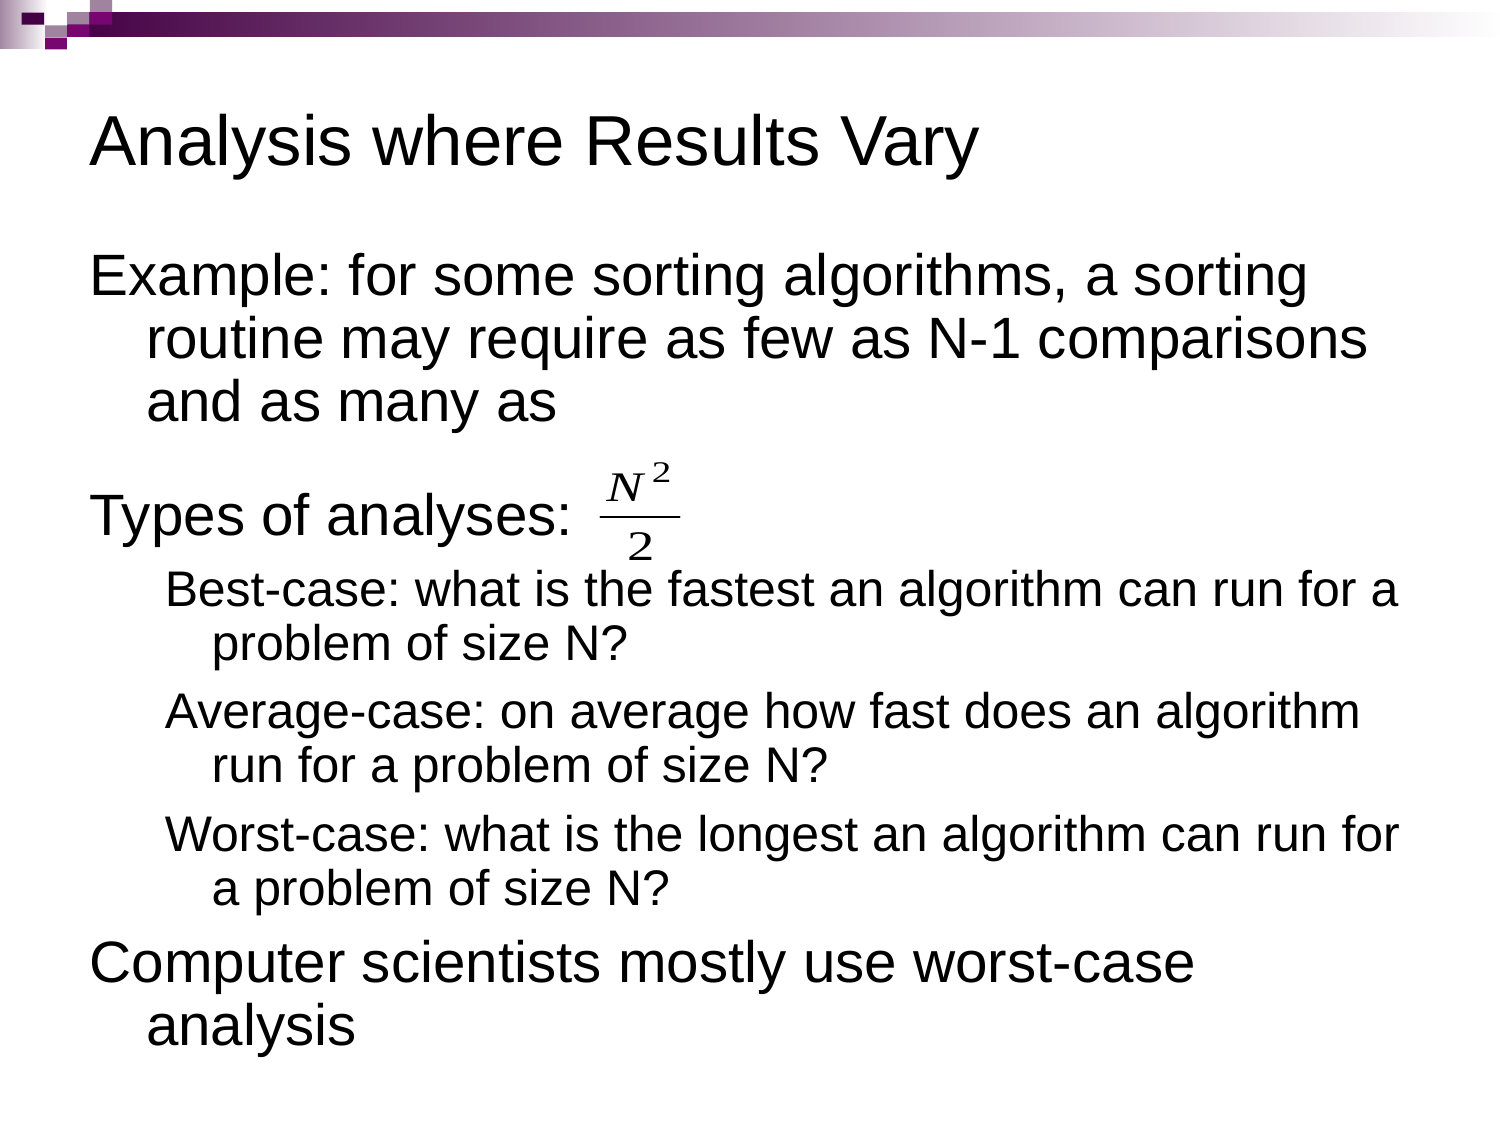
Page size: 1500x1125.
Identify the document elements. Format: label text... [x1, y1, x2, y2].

list Example: for some sorting algorithms, a sorting routine may require as few as N-1 comparisons and as many as Types of analyses: Best-case: what is the fastest an algorithm can run for a problem of size N? Average-case: on average how fast does an algorithm run for a problem of size N? Worst-case: what is the longest an algorithm can run for a problem of size N? Computer scientists mostly use worst-case analysis [75, 237, 1425, 1083]
title Analysis where Results Vary [75, 75, 1425, 200]
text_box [584, 444, 702, 595]
